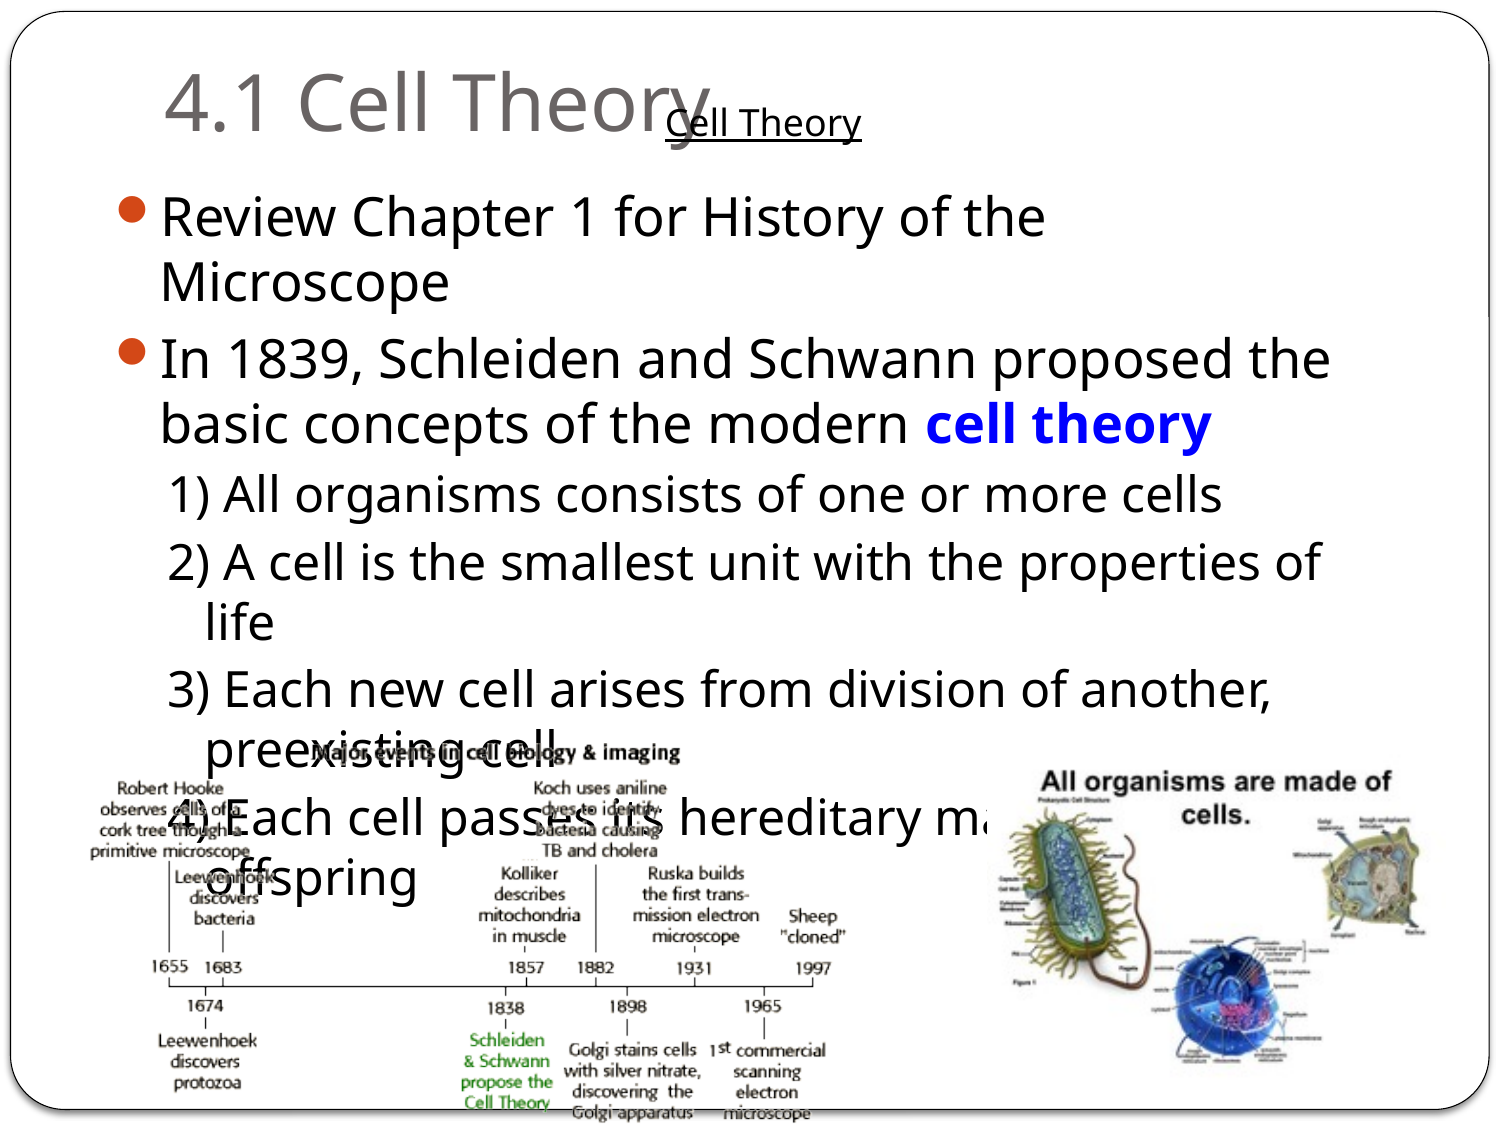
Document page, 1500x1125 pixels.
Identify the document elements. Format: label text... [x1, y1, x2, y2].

list Review Chapter 1 for History of the Microscope In 1839, Schleiden and Schwann proposed the basic concepts of the modern cell theory 1) All organisms consists of one or more cells 2) A cell is the smallest unit with the properties of life 3) Each new cell arises from division of another, preexisting cell 4) Each cell passes its hereditary material to its offspring [99, 174, 1350, 988]
text_box Cell Theory [649, 91, 888, 158]
title 4.1 Cell Theory [150, 45, 1425, 163]
picture [74, 743, 926, 1125]
picture [987, 740, 1447, 1085]
